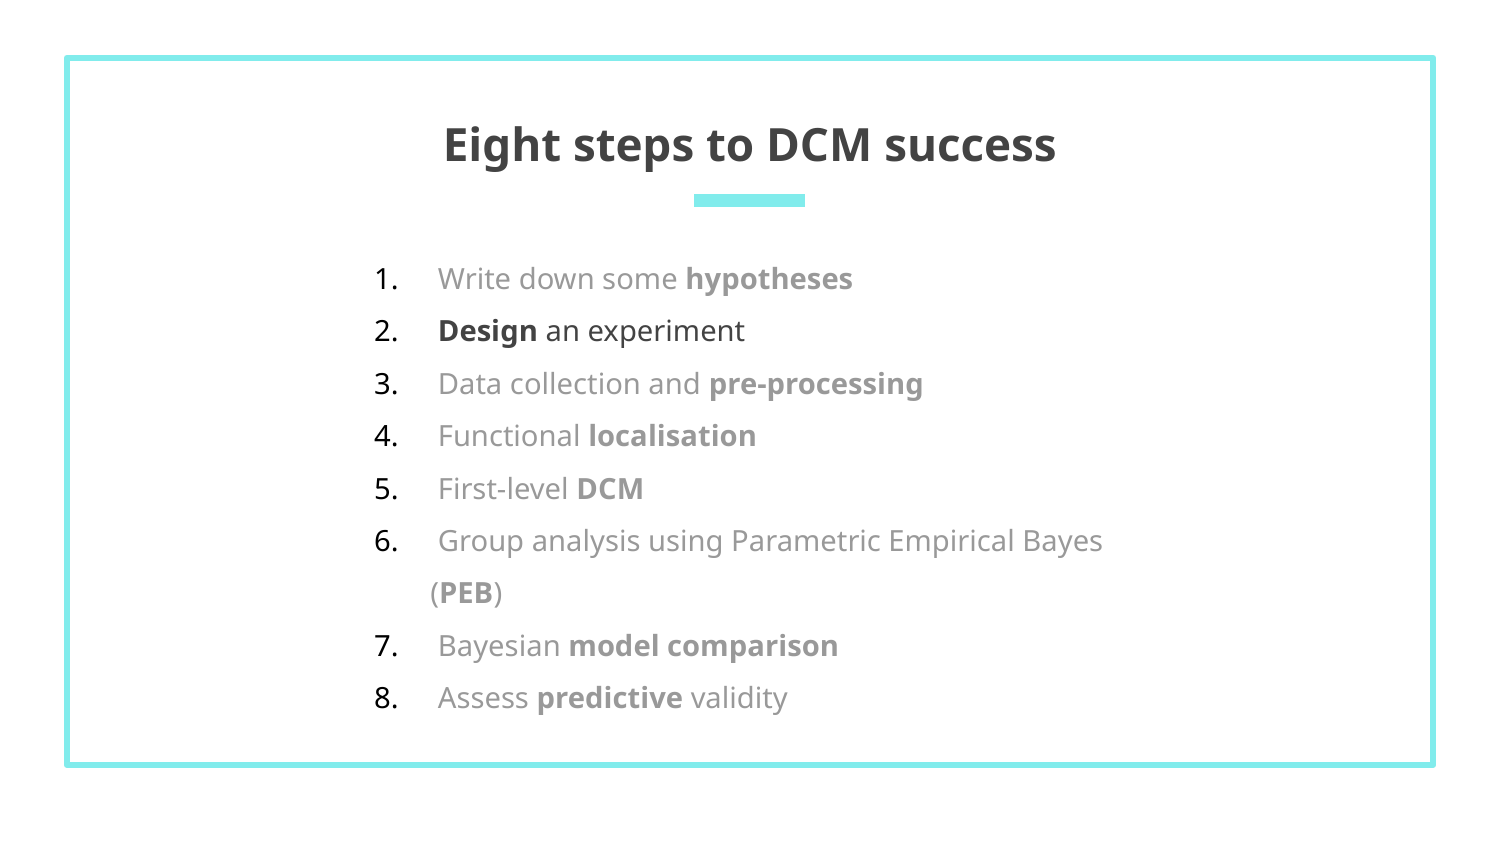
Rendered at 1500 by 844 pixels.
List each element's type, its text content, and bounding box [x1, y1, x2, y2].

text_box Write down some hypotheses Design an experiment Data collection and pre-processing Functional localisation First-level DCM Group analysis using Parametric Empirical Bayes (PEB) Bayesian model comparison Assess predictive validity [336, 235, 1164, 723]
title Eight steps to DCM success [0, 35, 1500, 186]
